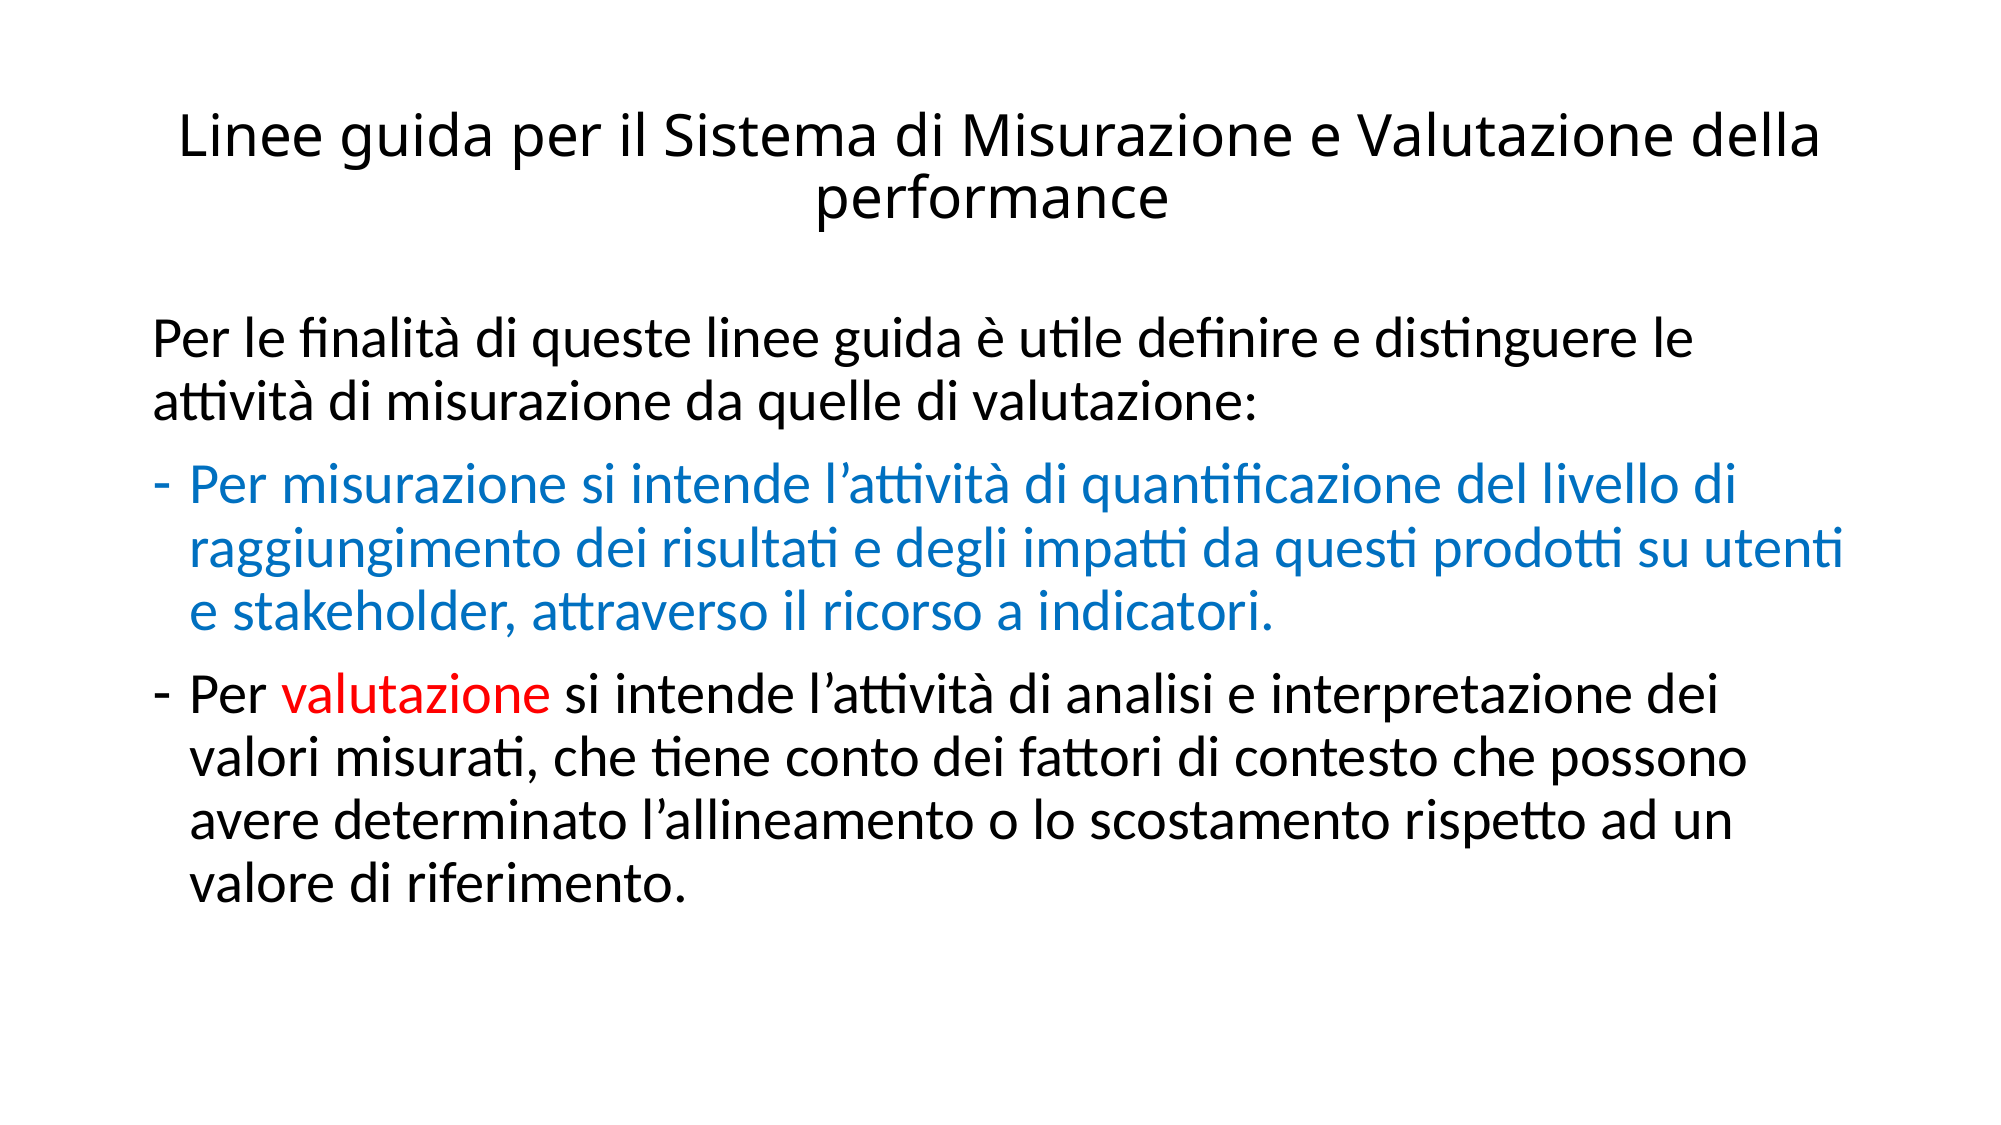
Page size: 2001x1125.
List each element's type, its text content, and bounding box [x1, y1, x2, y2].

list Per le finalità di queste linee guida è utile definire e distinguere le attività di misurazione da quelle di valutazione: Per misurazione si intende l’attività di quantificazione del livello di raggiungimento dei risultati e degli impatti da questi prodotti su utenti e stakeholder, attraverso il ricorso a indicatori. Per valutazione si intende l’attività di analisi e interpretazione dei valori misurati, che tiene conto dei fattori di contesto che possono avere determinato l’allineamento o lo scostamento rispetto ad un valore di riferimento. [137, 299, 1863, 1014]
title Linee guida per il Sistema di Misurazione e Valutazione della performance [137, 59, 1863, 278]
